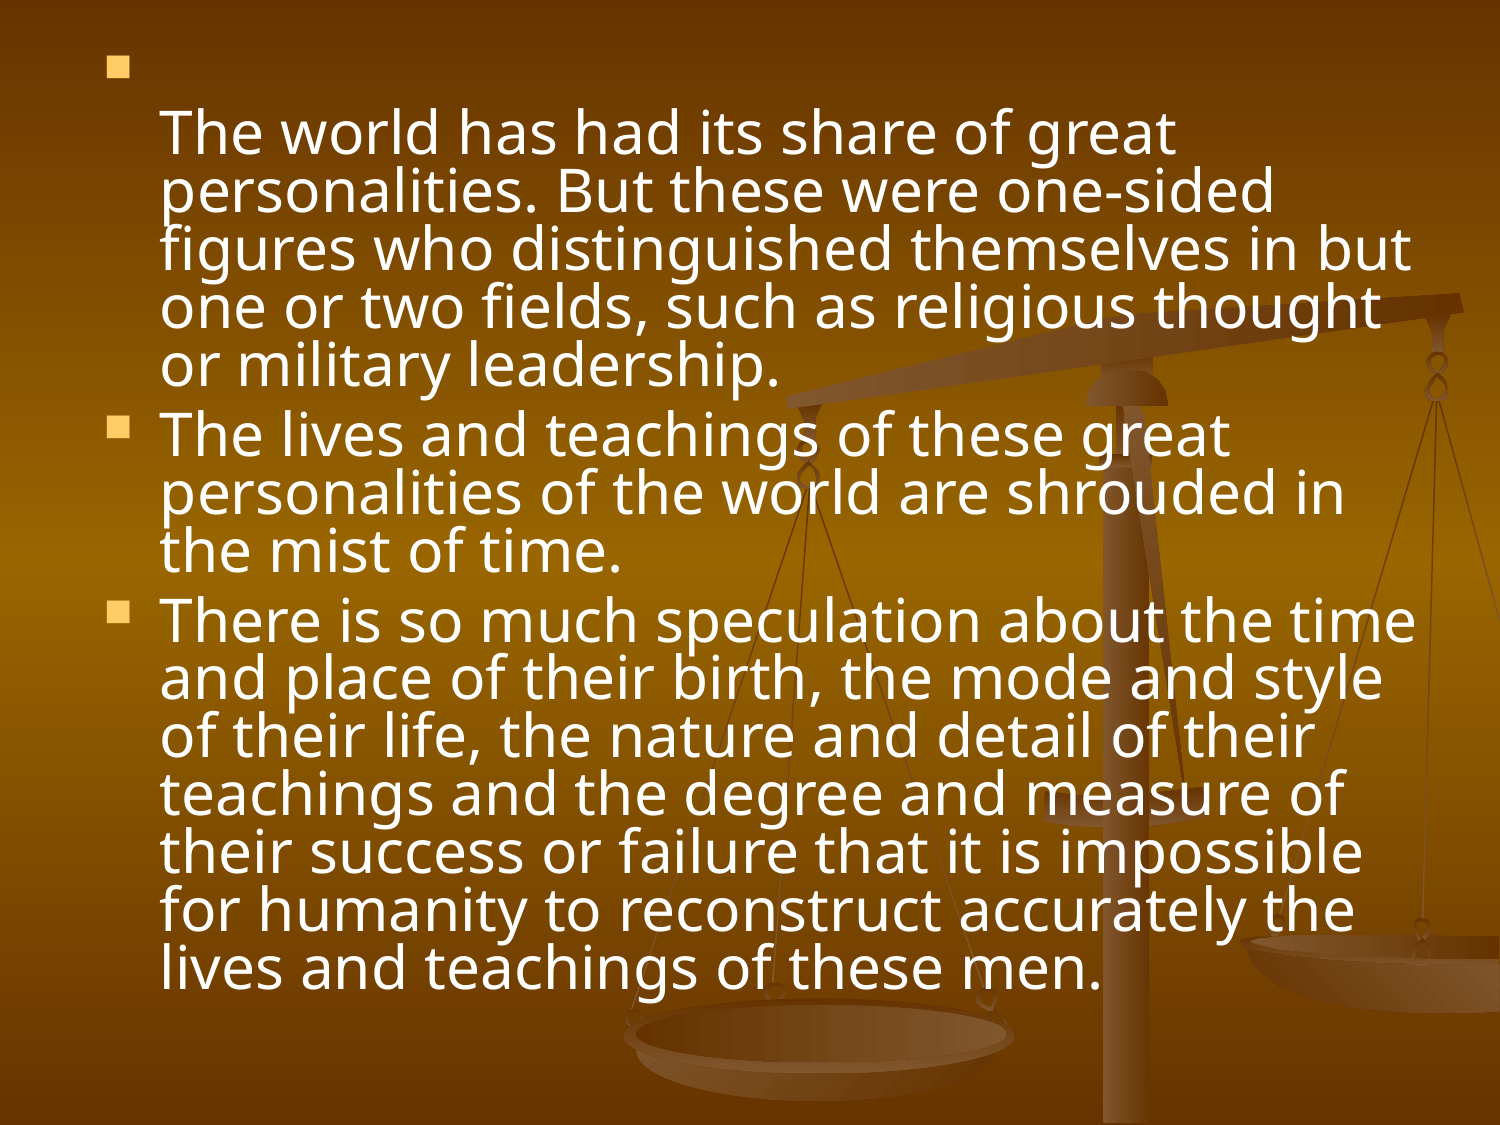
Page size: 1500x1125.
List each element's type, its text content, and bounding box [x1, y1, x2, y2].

list The world has had its share of great personalities. But these were one-sided figures who distinguished themselves in but one or two fields, such as religious thought or military leadership. The lives and teachings of these great personalities of the world are shrouded in the mist of time. There is so much speculation about the time and place of their birth, the mode and style of their life, the nature and detail of their teachings and the degree and measure of their success or failure that it is impossible for humanity to reconstruct accurately the lives and teachings of these men. [88, 42, 1439, 786]
